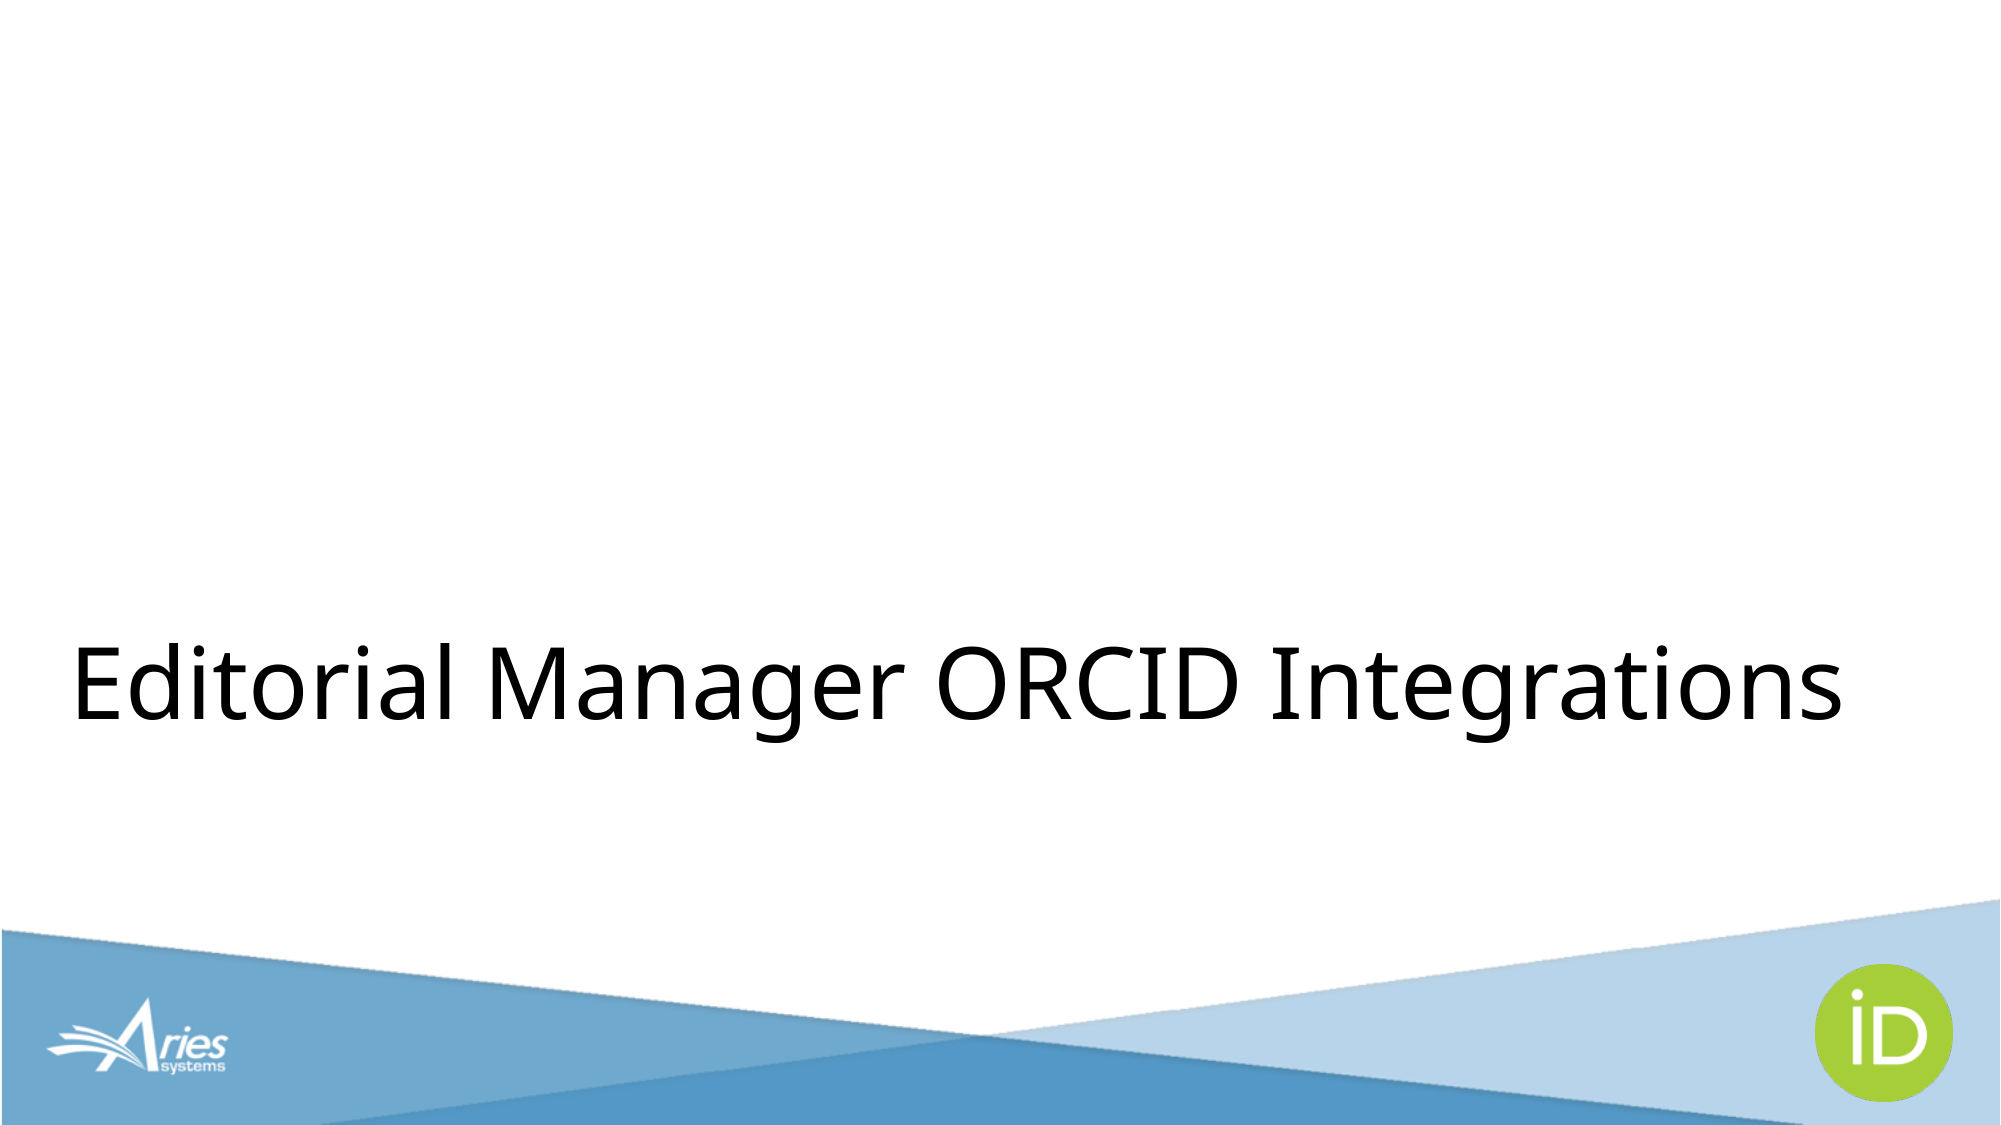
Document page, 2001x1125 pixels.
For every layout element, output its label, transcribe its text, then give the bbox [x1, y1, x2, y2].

picture [1, 0, 2000, 1125]
title Editorial Manager ORCID Integrations [55, 280, 1953, 749]
